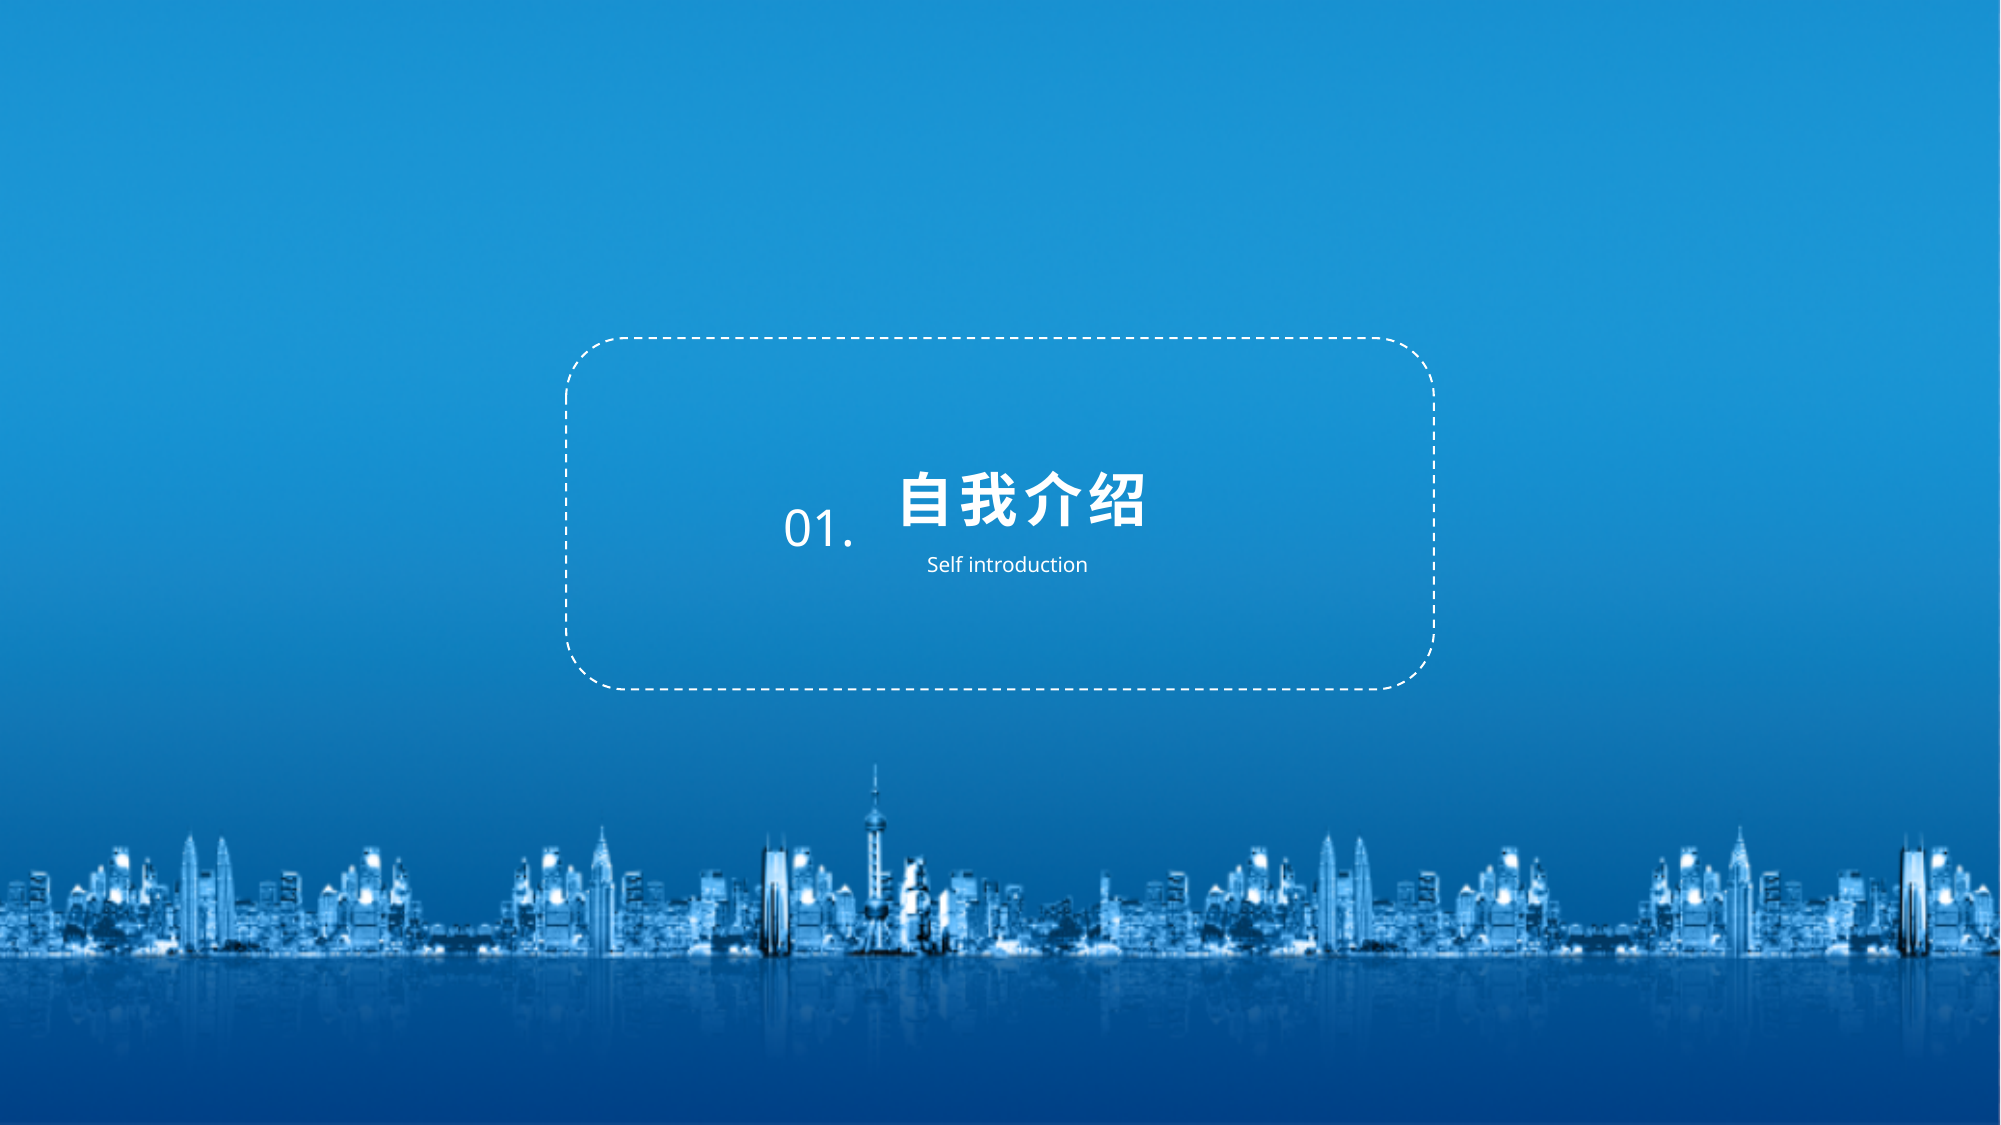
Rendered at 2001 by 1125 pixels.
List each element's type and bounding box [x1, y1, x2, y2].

picture [0, 0, 2001, 1125]
text_box [565, 337, 1435, 691]
